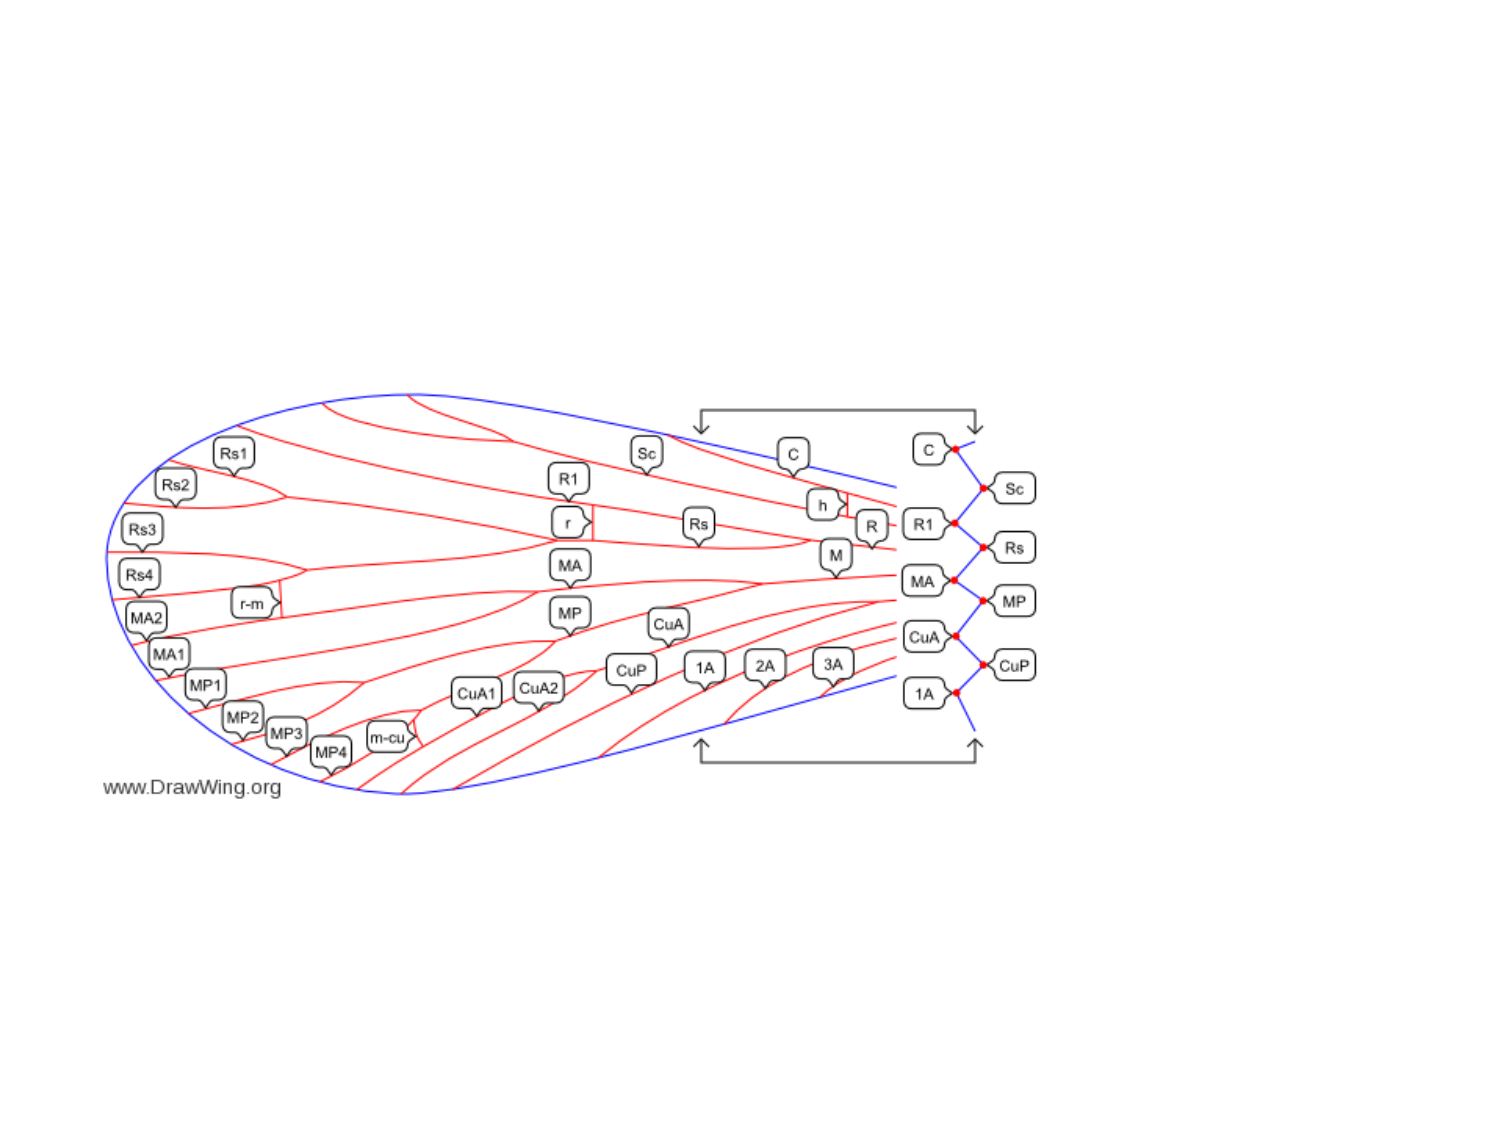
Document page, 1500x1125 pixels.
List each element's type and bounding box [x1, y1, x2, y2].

picture [99, 387, 1038, 802]
